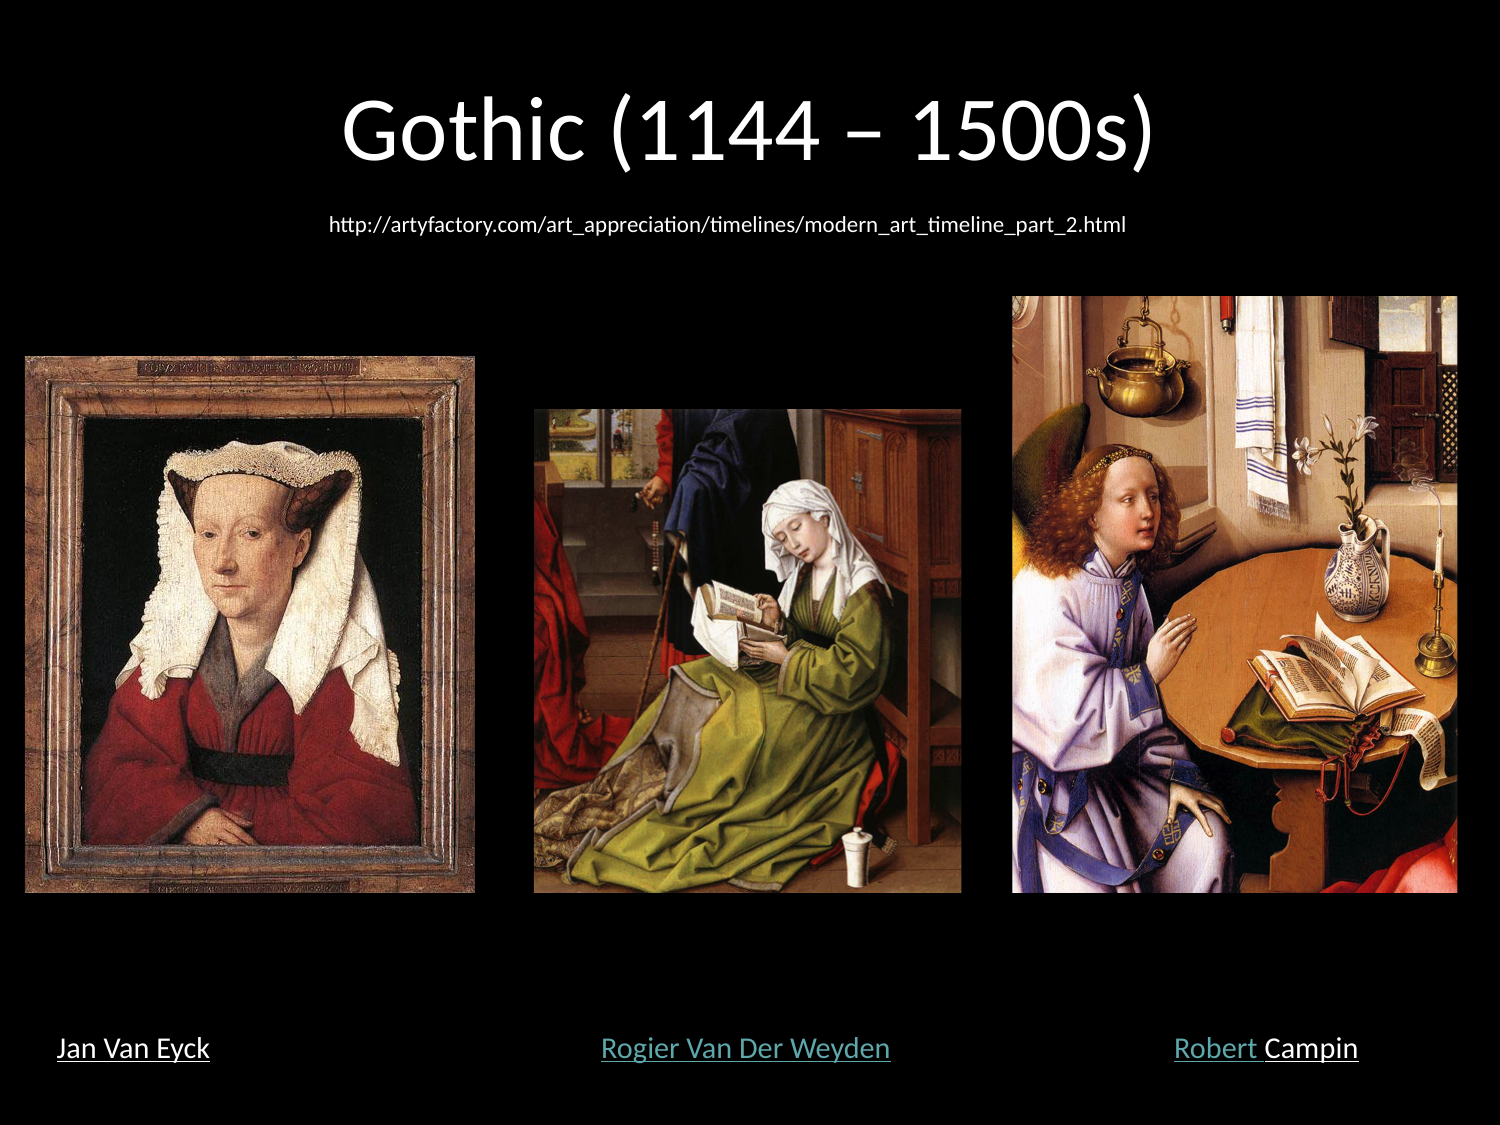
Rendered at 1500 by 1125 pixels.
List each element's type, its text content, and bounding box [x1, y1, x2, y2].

title Gothic (1144 – 1500s) [75, 22, 1425, 225]
text_box [1012, 296, 1458, 893]
text_box [41, 305, 504, 893]
text_box [24, 356, 475, 893]
text_box [533, 409, 962, 893]
text_box Jan Van Eyck Rogier Van Der Weyden Robert Campin [41, 1020, 1476, 1095]
text_box http://artyfactory.com/art_appreciation/timelines/modern_art_timeline_part_2.html [313, 201, 1182, 245]
